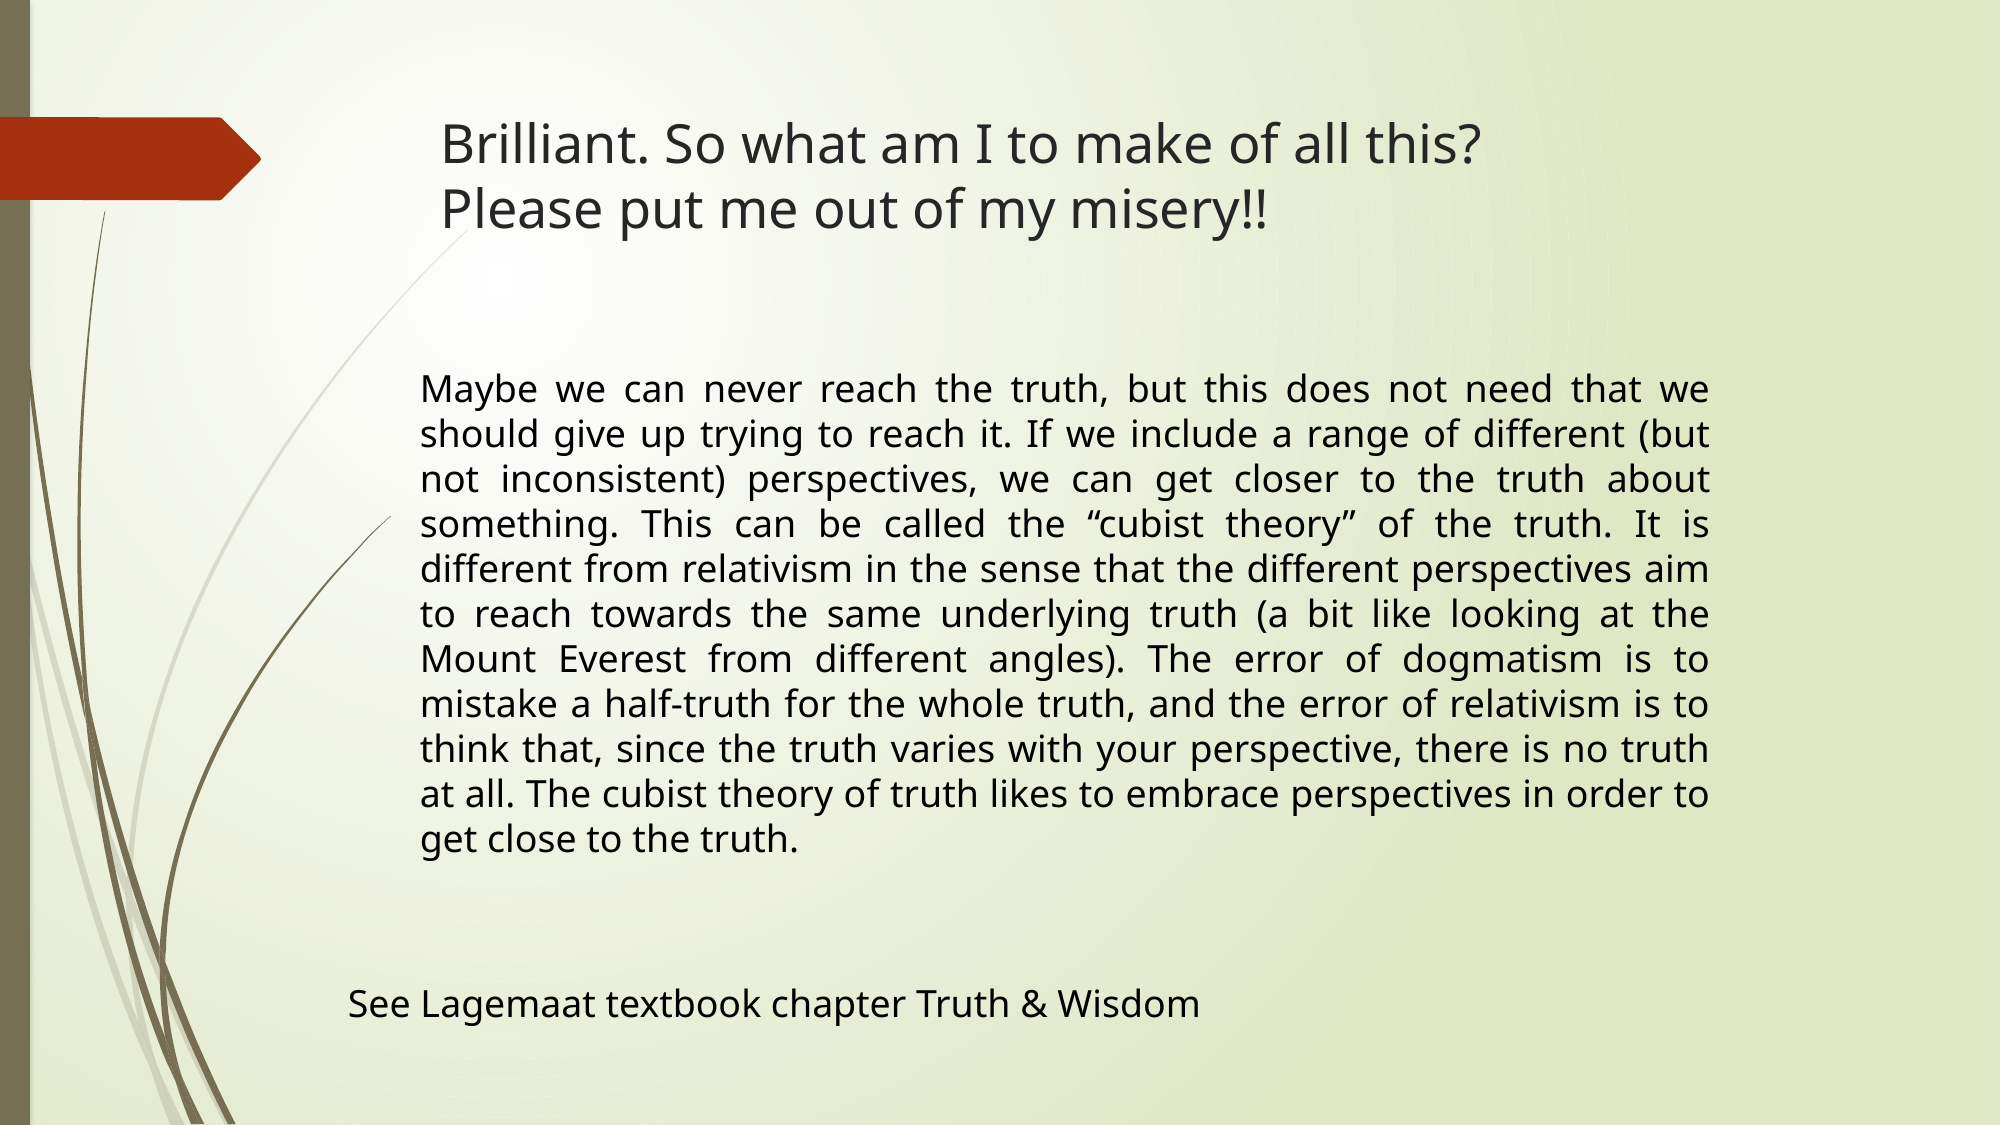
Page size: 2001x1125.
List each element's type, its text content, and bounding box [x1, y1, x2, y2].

text_box Maybe we can never reach the truth, but this does not need that we should give up trying to reach it. If we include a range of different (but not inconsistent) perspectives, we can get closer to the truth about something. This can be called the “cubist theory” of the truth. It is different from relativism in the sense that the different perspectives aim to reach towards the same underlying truth (a bit like looking at the Mount Everest from different angles). The error of dogmatism is to mistake a half-truth for the whole truth, and the error of relativism is to think that, since the truth varies with your perspective, there is no truth at all. The cubist theory of truth likes to embrace perspectives in order to get close to the truth. [404, 357, 1726, 868]
text_box See Lagemaat textbook chapter Truth & Wisdom [333, 972, 1859, 1033]
title Brilliant. So what am I to make of all this? Please put me out of my misery!! [425, 102, 1888, 313]
